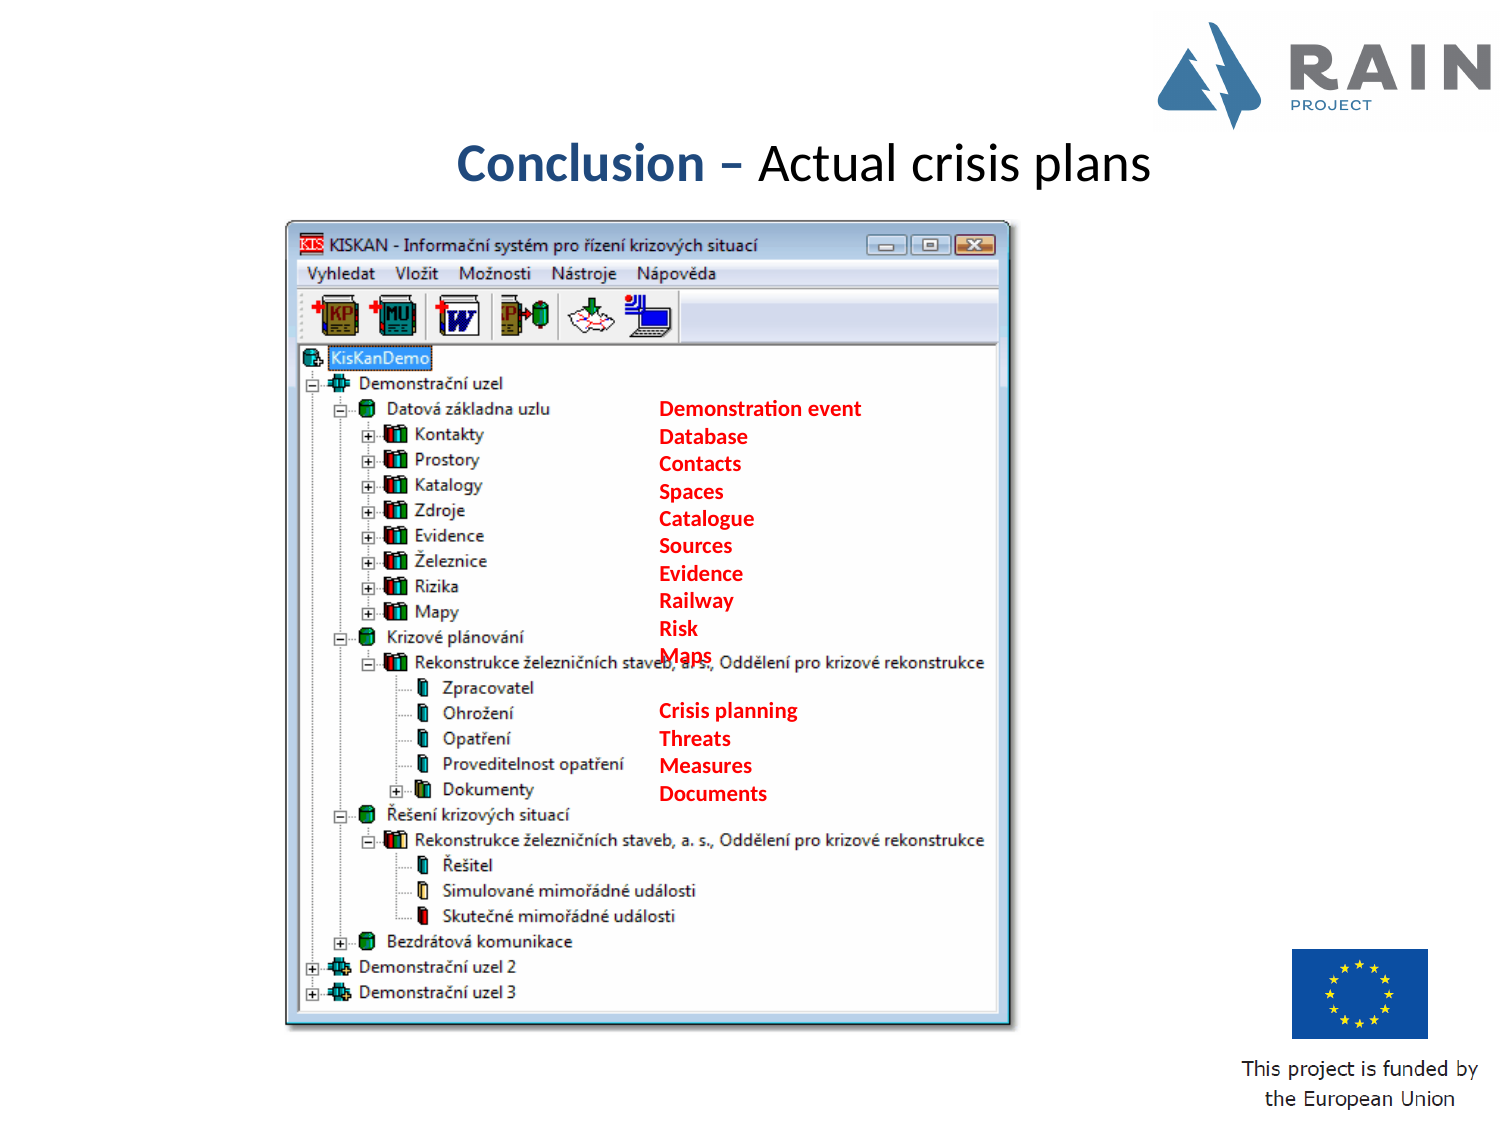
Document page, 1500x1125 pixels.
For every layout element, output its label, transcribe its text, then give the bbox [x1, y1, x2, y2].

picture [1223, 938, 1500, 1125]
picture [1153, 11, 1500, 133]
title Conclusion – Actual crisis plans [225, 118, 1385, 266]
picture [284, 219, 1021, 1035]
